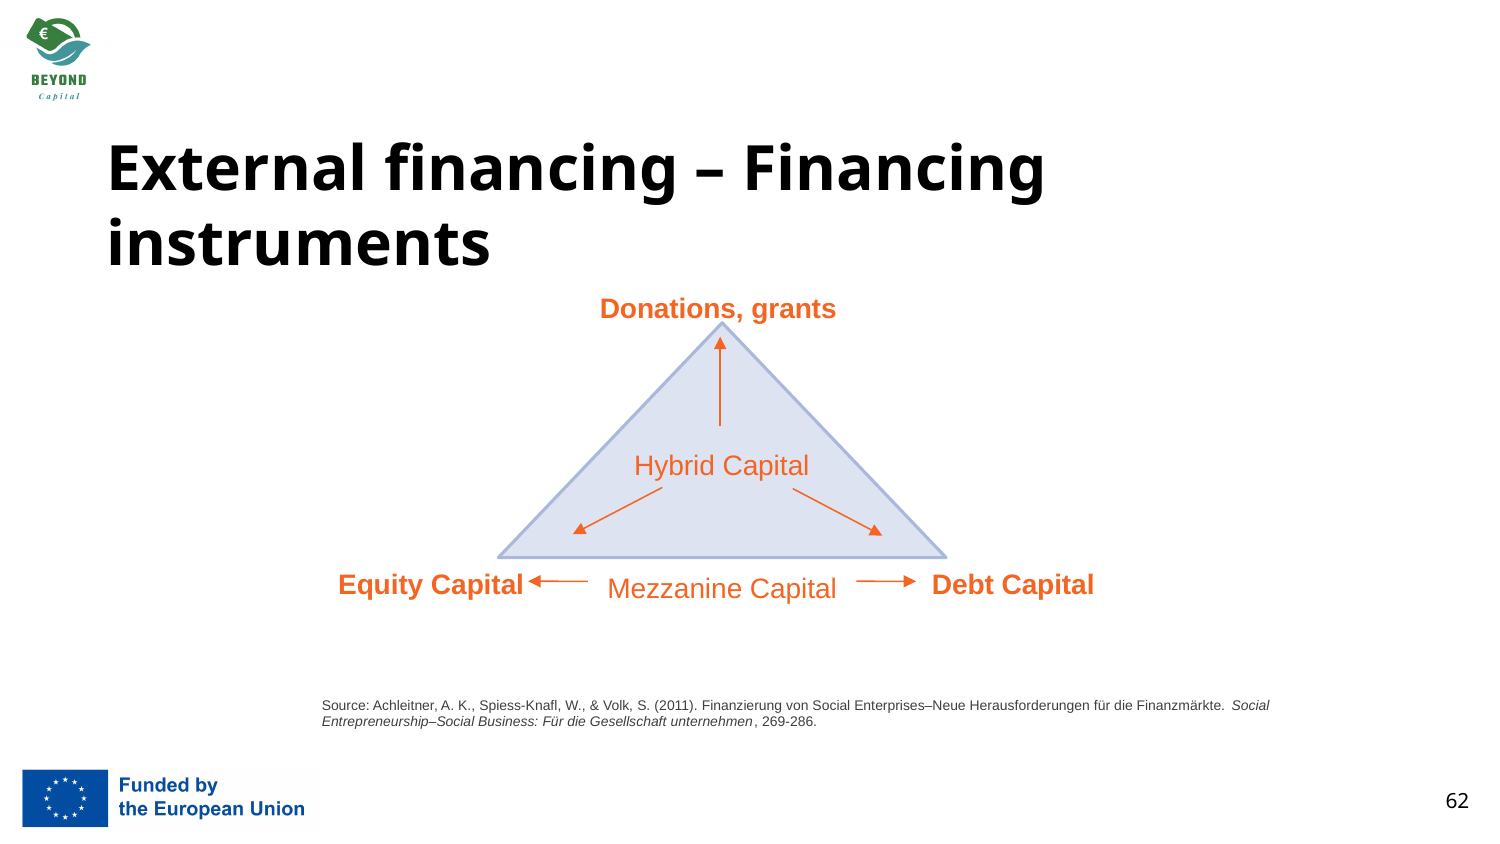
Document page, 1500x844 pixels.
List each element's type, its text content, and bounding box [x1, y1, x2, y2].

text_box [289, 282, 1156, 613]
text_box [152, 129, 1325, 164]
slide_number 62 [1394, 769, 1484, 834]
title External financing – Financing instruments [106, 127, 1206, 162]
picture [12, 766, 321, 832]
picture [0, 0, 119, 112]
text_box Source: Achleitner, A. K., Spiess-Knafl, W., & Volk, S. (2011). Finanzierung von Social Enterprises–Neue Herausforderungen für die Finanzmärkte. Social Entrepreneurship–Social Business: Für die Gesellschaft unternehmen, 269-286. [306, 688, 1335, 738]
